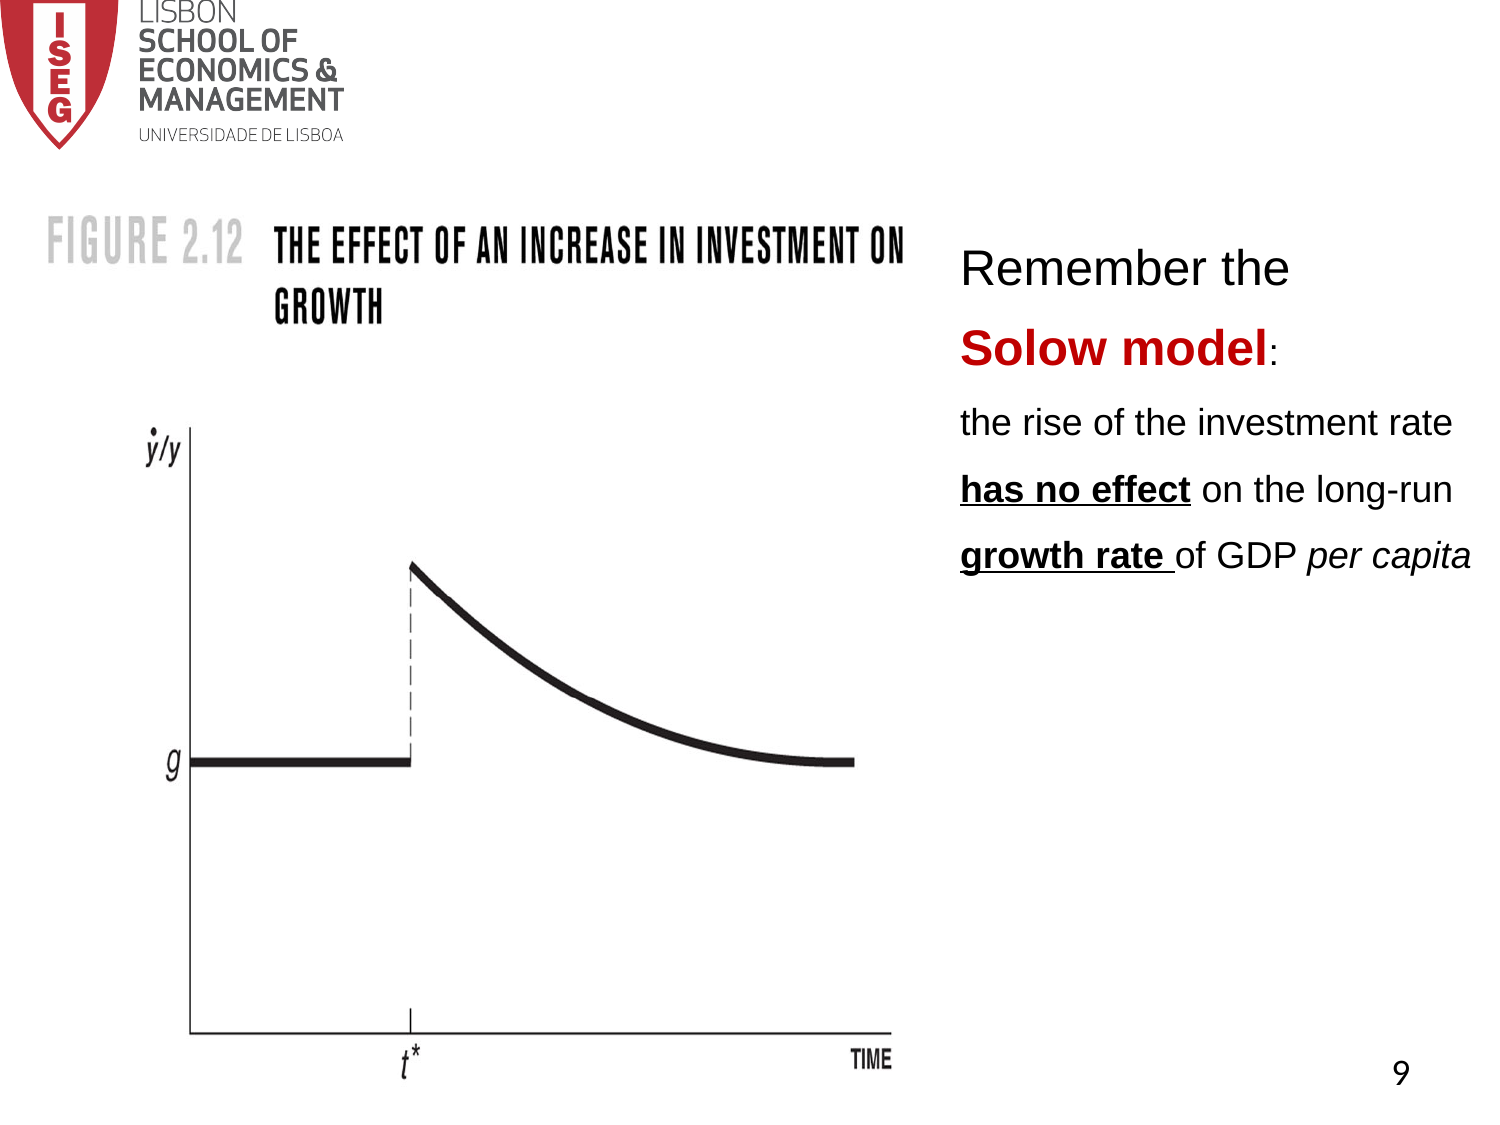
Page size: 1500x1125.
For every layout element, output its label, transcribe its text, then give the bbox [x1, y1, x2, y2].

picture [0, 0, 344, 150]
text_box 9 [1074, 1042, 1426, 1103]
picture [33, 191, 917, 1103]
text_box Remember the Solow model: the rise of the investment rate has no effect on the long-run growth rate of GDP per capita [945, 232, 1487, 585]
